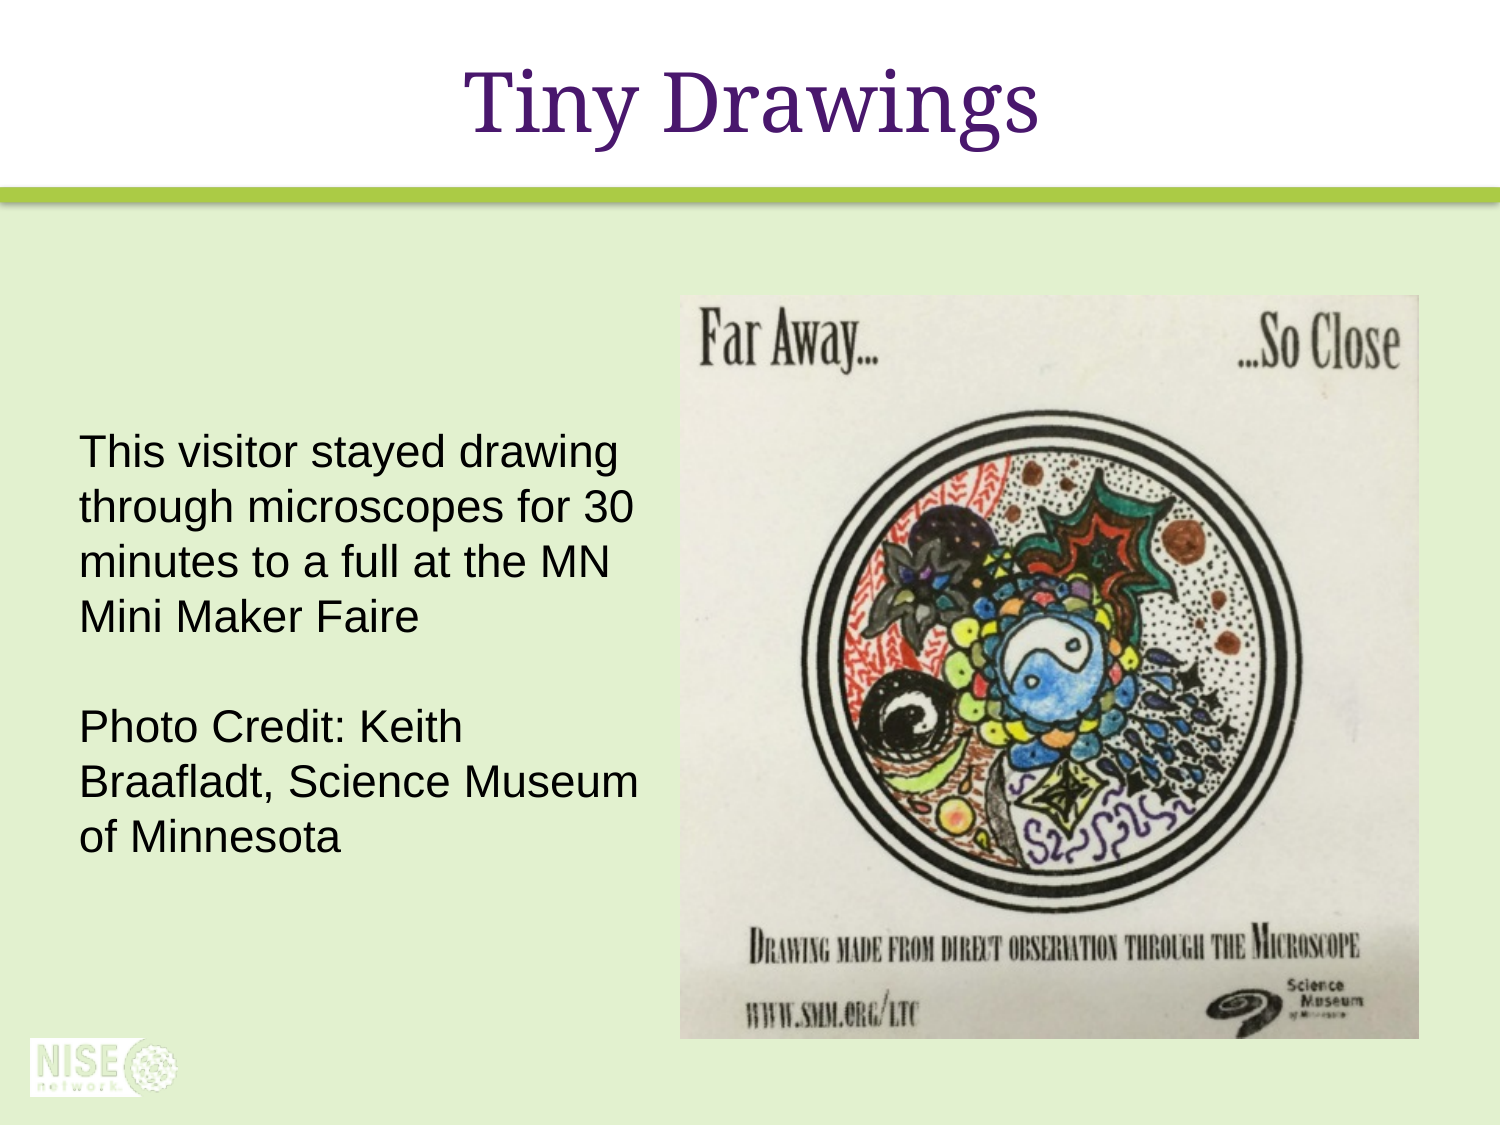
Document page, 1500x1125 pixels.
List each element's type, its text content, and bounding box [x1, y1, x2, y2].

picture [680, 295, 1419, 1039]
title Tiny Drawings [41, 45, 1463, 167]
text_box [0, 187, 1500, 203]
text_box [0, 0, 1500, 186]
text_box This visitor stayed drawing through microscopes for 30 minutes to a full at the MN Mini Maker Faire Photo Credit: Keith Braafladt, Science Museum of Minnesota [64, 414, 658, 925]
picture [30, 1038, 179, 1097]
